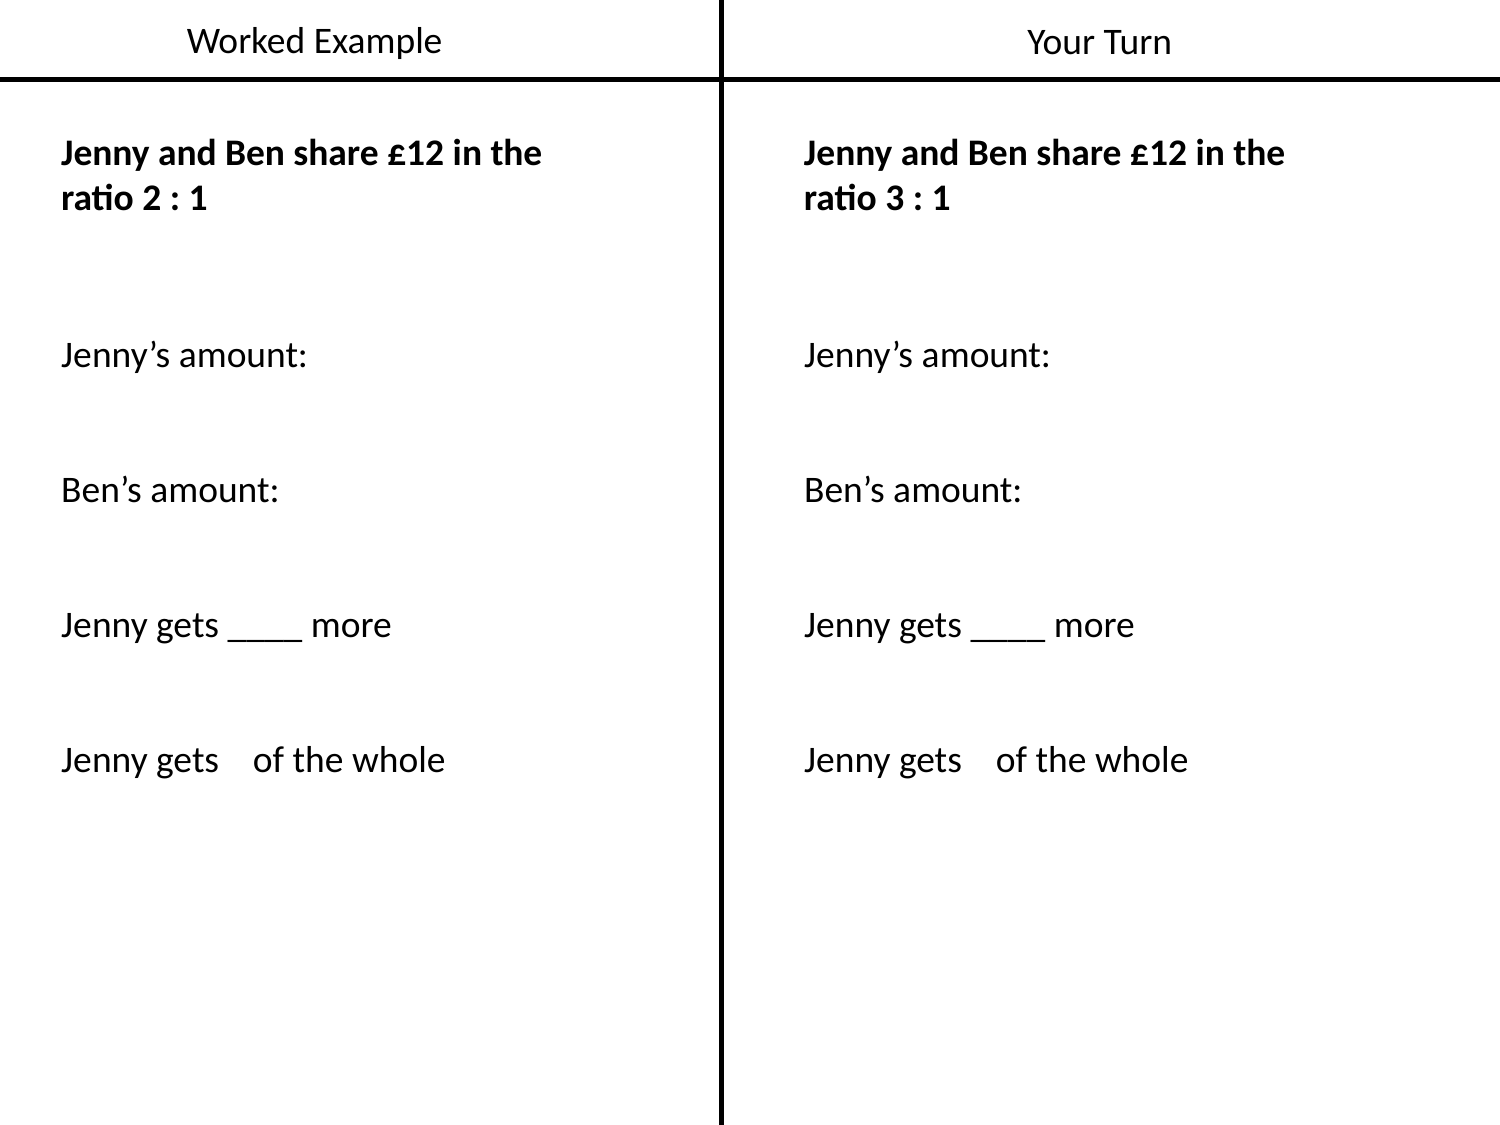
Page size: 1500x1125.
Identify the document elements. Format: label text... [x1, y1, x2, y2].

text_box Your Turn [954, 9, 1245, 70]
text_box Worked Example [169, 8, 460, 69]
text_box Jenny and Ben share £12 in the ratio 2 : 1 [46, 120, 561, 226]
text_box Jenny and Ben share £12 in the ratio 3 : 1 [789, 120, 1304, 226]
